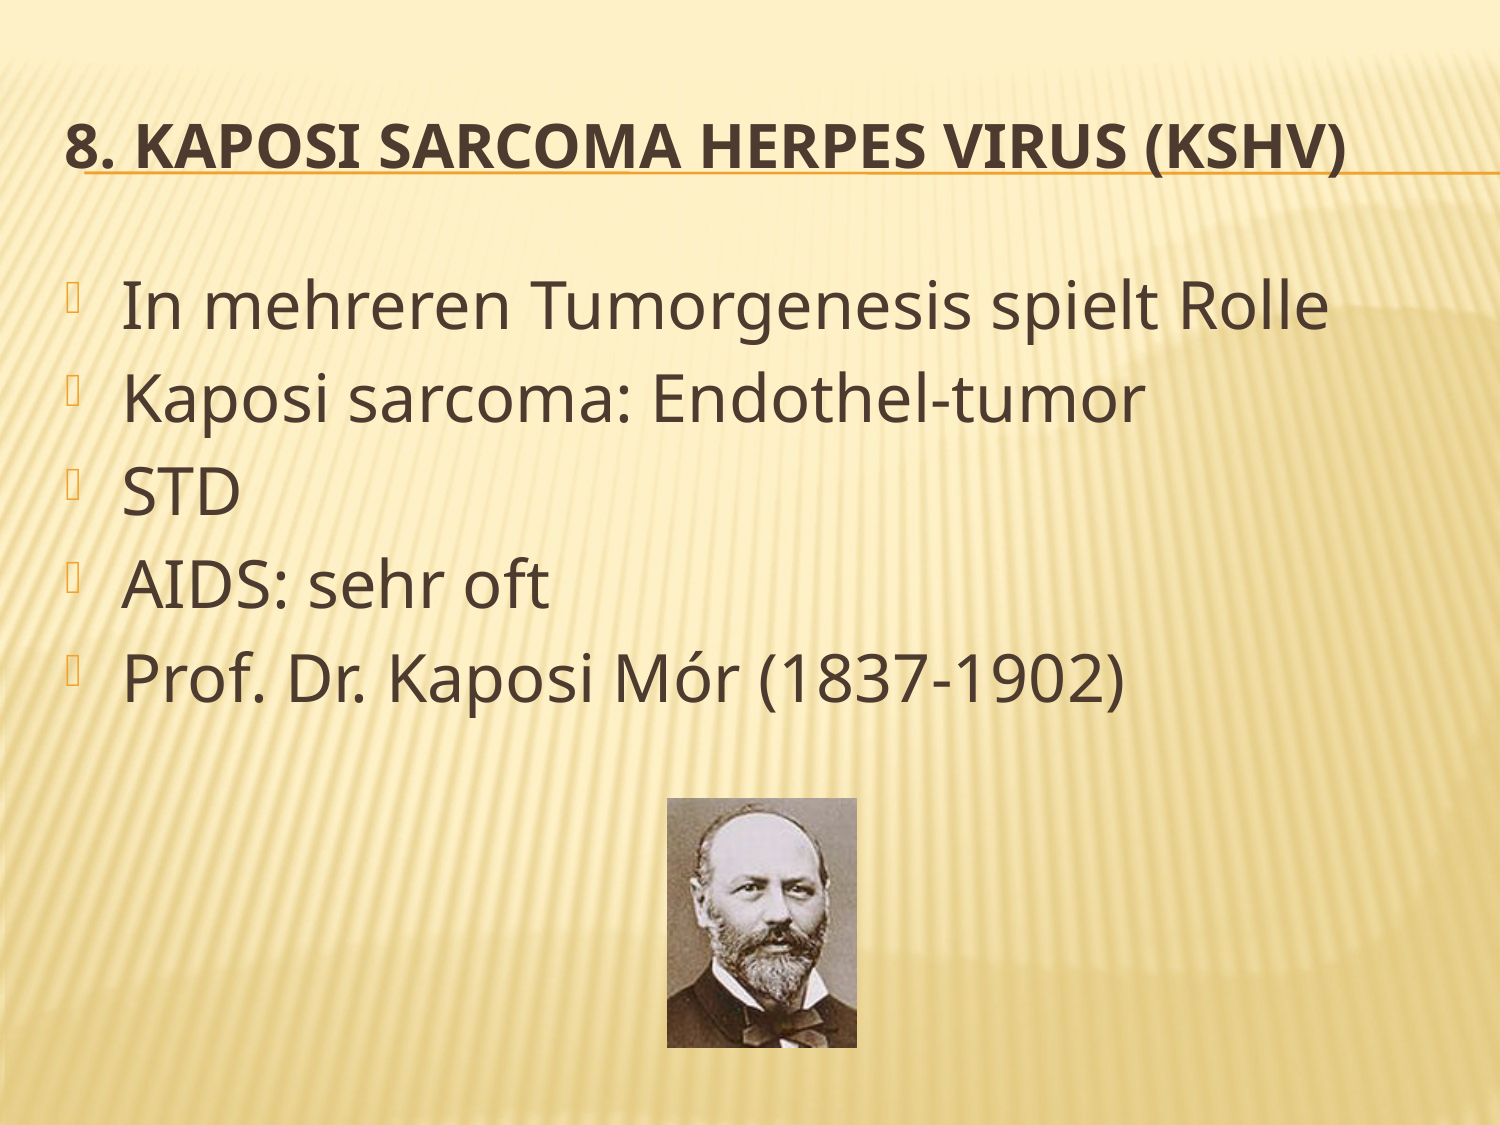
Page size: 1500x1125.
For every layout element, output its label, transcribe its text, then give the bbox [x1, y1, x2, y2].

picture [0, 0, 1500, 1125]
list In mehreren Tumorgenesis spielt Rolle Kaposi sarcoma: Endothel-tumor STD AIDS: sehr oft Prof. Dr. Kaposi Mór (1837-1902) [50, 254, 1475, 998]
title 8. Kaposi Sarcoma Herpes Virus (KSHV) [50, 75, 1475, 213]
